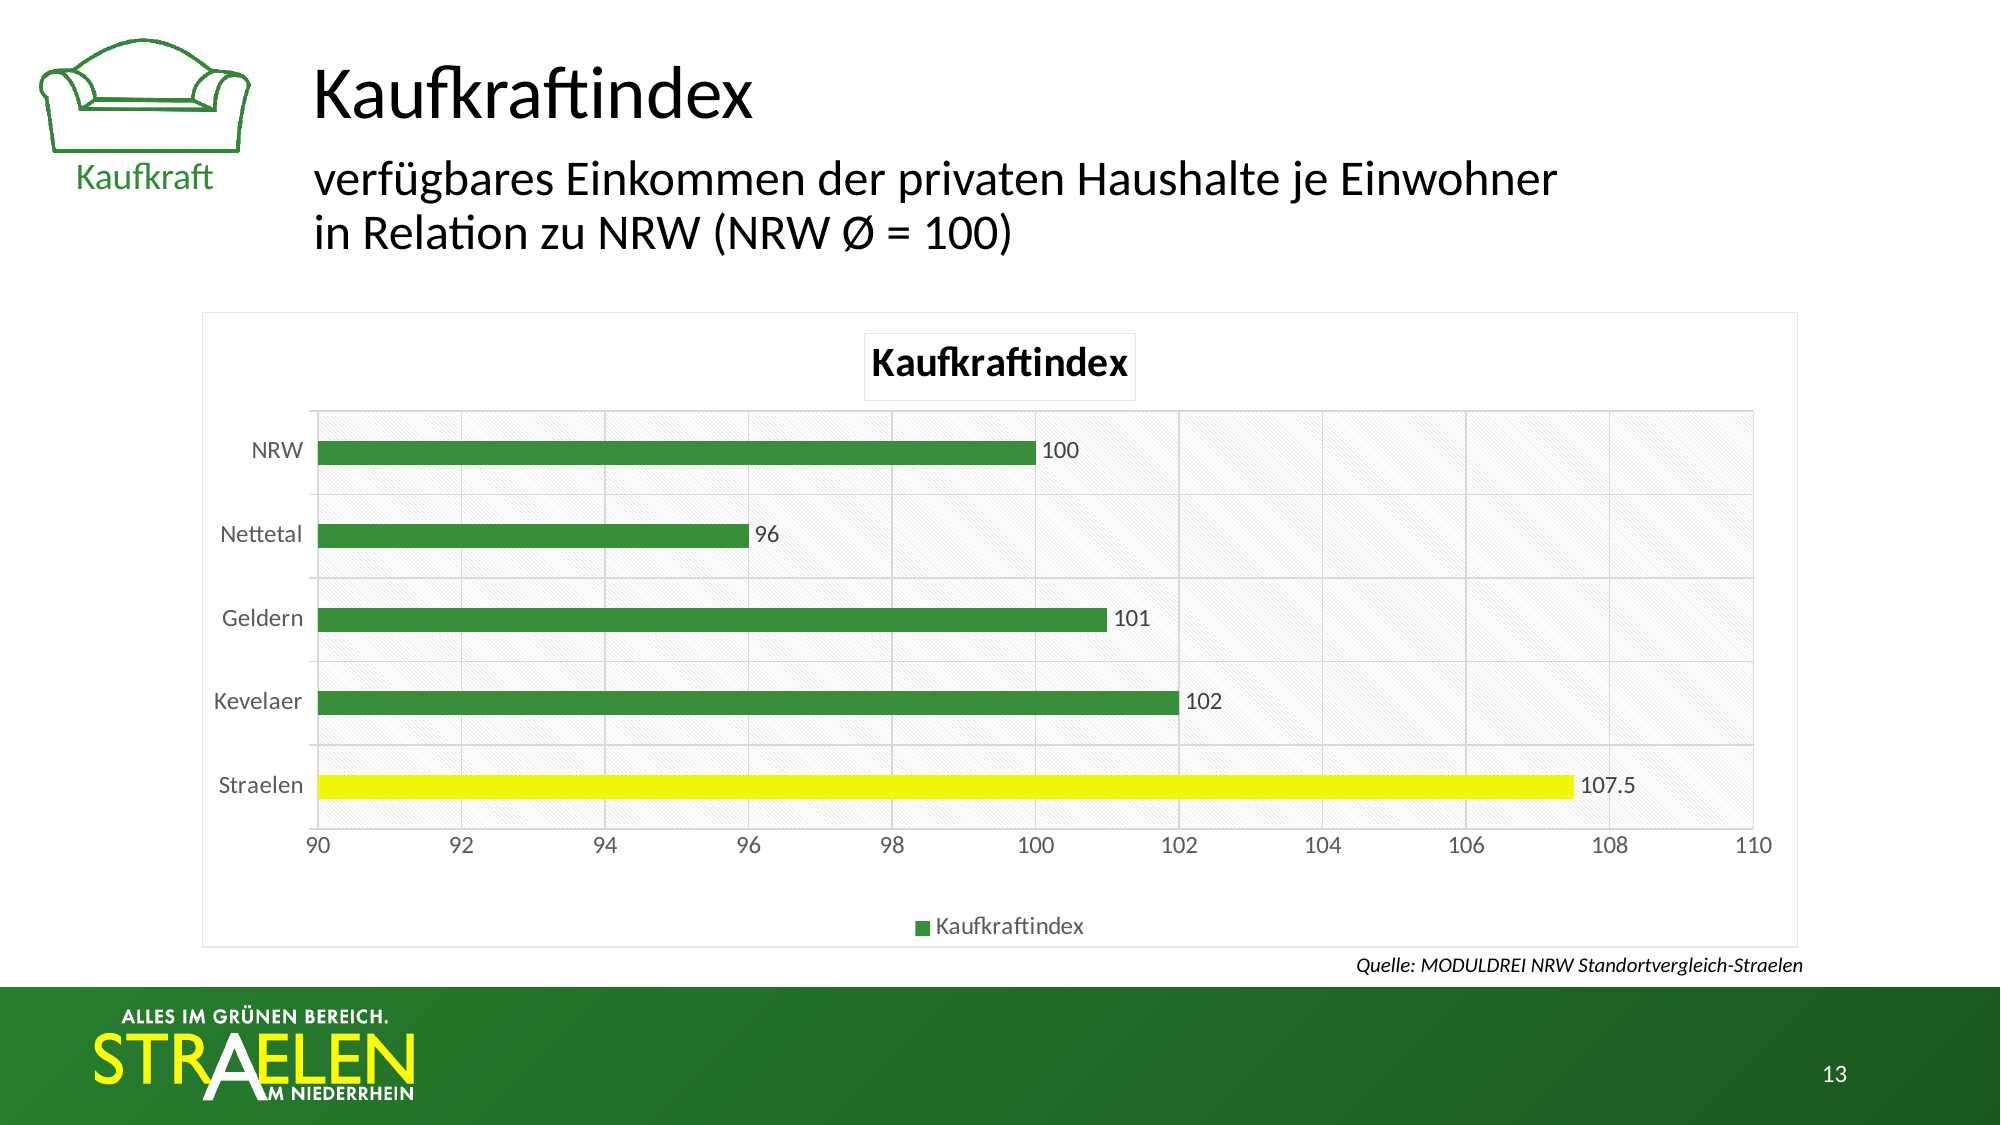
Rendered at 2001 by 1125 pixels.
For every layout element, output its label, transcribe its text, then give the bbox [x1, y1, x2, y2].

chart [201, 311, 1799, 948]
text_box Kaufkraft [53, 144, 237, 205]
slide_number 13 [1412, 1042, 1863, 1103]
title Kaufkraftindex [298, 45, 1910, 145]
text_box Quelle: MODULDREI NRW Standortvergleich-Straelen [1341, 944, 1863, 985]
picture [24, 31, 262, 163]
text_box verfügbares Einkommen der privaten Haushalte je Einwohner in Relation zu NRW (NRW Ø = 100) [298, 145, 1910, 276]
picture [76, 989, 439, 1121]
